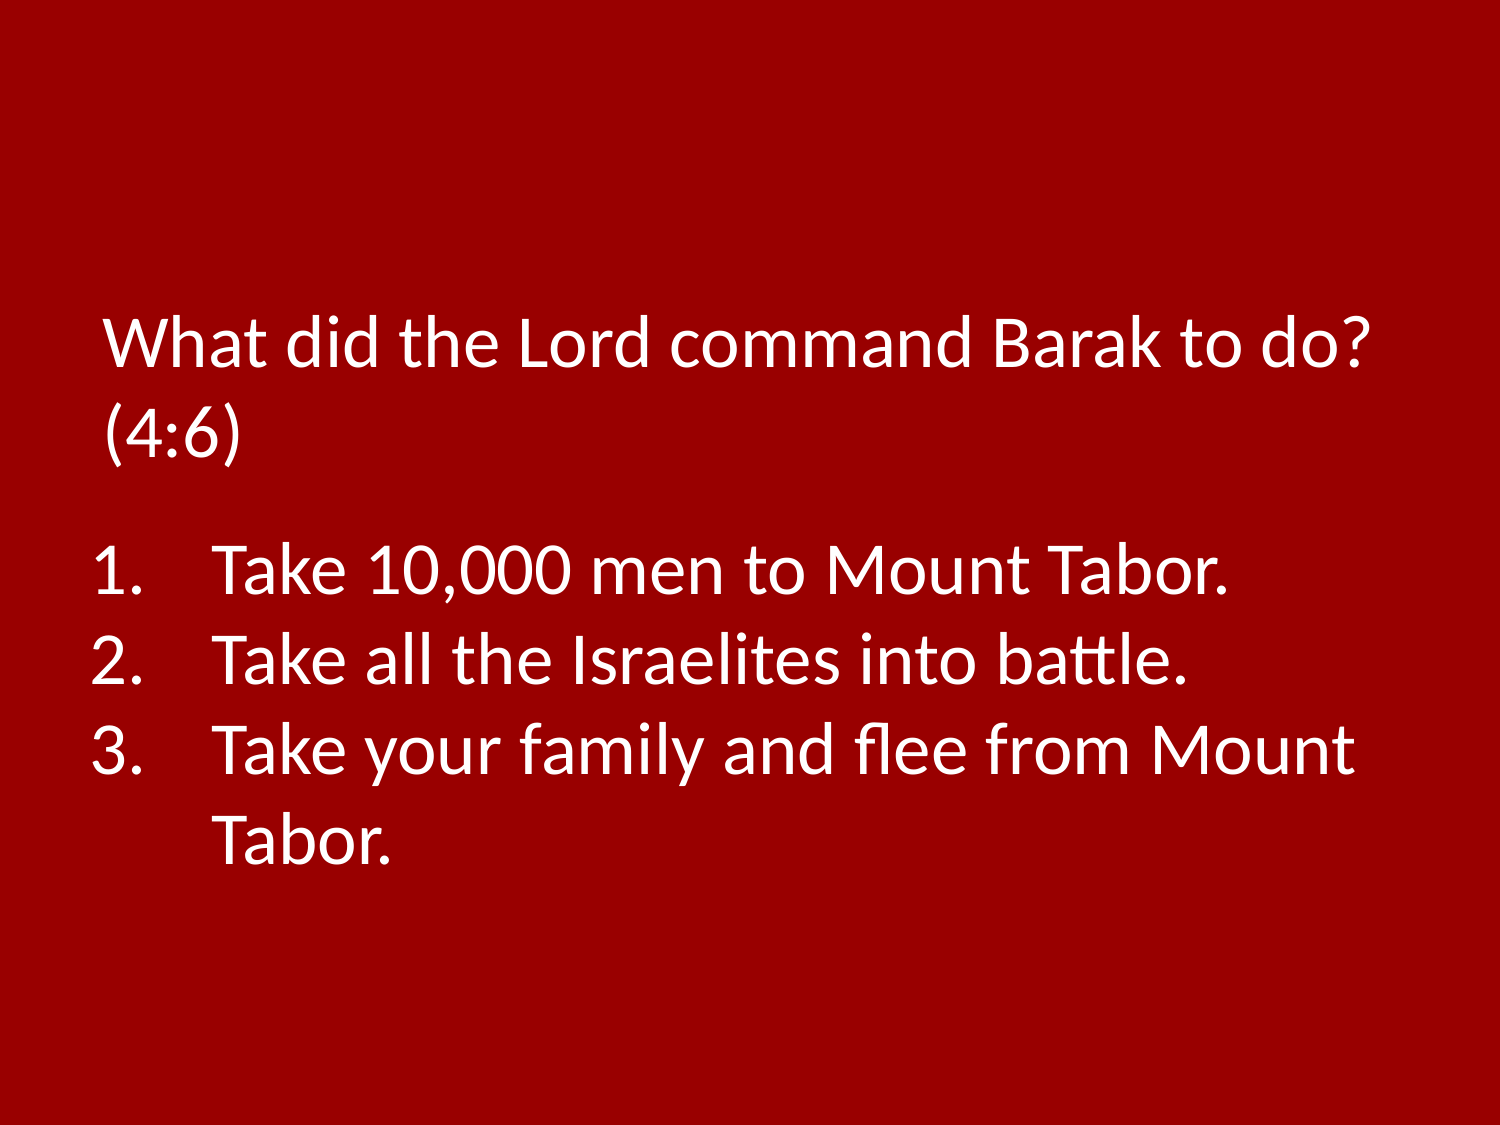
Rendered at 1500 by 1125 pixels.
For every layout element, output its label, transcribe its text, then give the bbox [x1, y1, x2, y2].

text_box What did the Lord command Barak to do? (4:6) [87, 285, 1421, 480]
text_box Take 10,000 men to Mount Tabor. Take all the Israelites into battle. Take your family and flee from Mount Tabor. [74, 512, 1425, 888]
